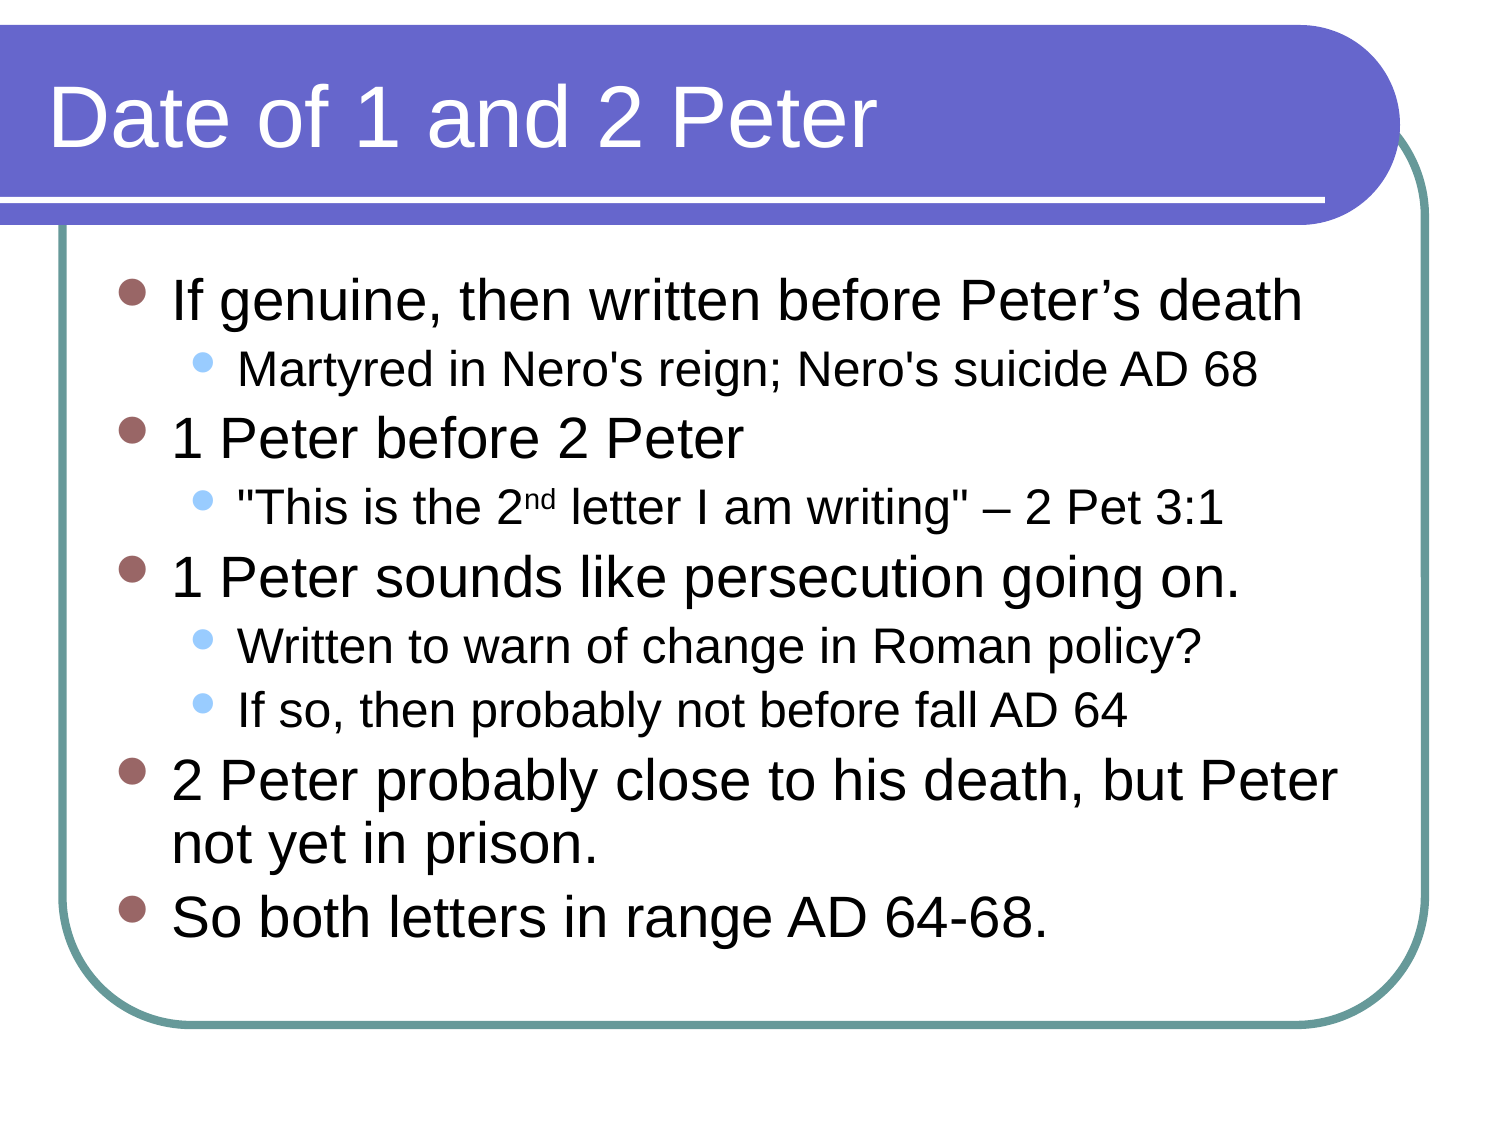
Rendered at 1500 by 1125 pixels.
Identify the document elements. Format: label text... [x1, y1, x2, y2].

list If genuine, then written before Peter’s death Martyred in Nero's reign; Nero's suicide AD 68 1 Peter before 2 Peter "This is the 2nd letter I am writing" – 2 Pet 3:1 1 Peter sounds like persecution going on. Written to warn of change in Roman policy? If so, then probably not before fall AD 64 2 Peter probably close to his death, but Peter not yet in prison. So both letters in range AD 64-68. [99, 262, 1400, 988]
title Date of 1 and 2 Peter [32, 37, 1347, 188]
